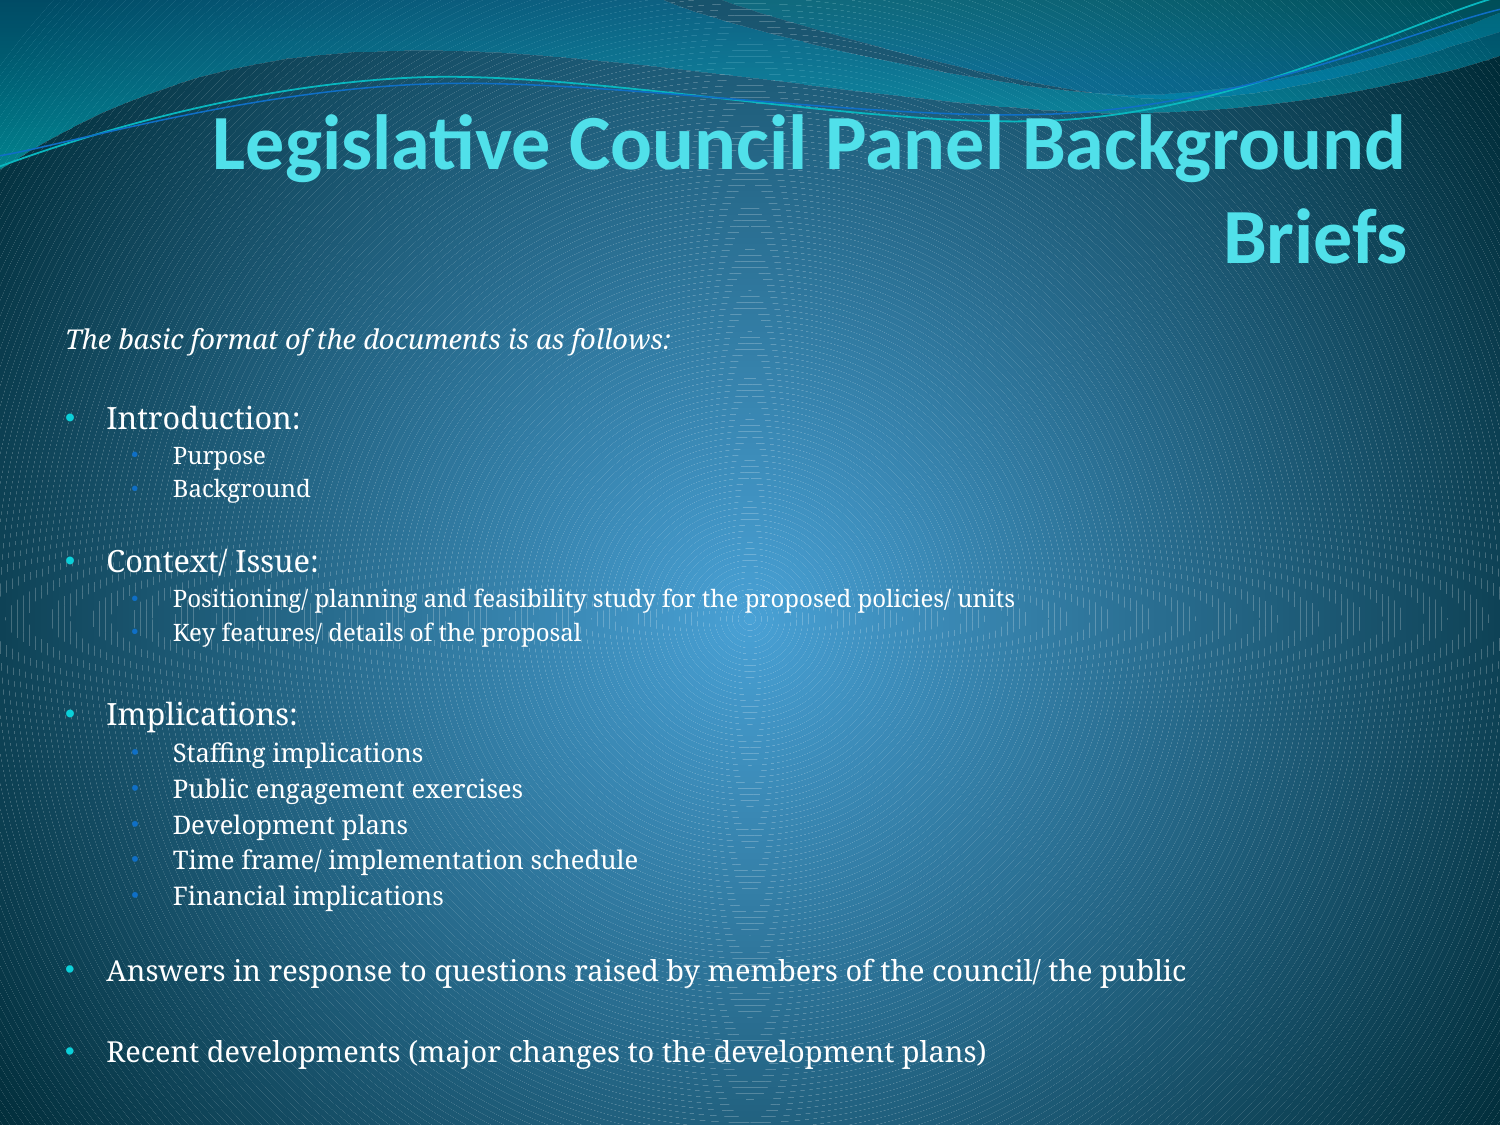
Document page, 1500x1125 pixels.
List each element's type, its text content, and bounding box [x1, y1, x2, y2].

title Legislative Council Panel Background Briefs [135, 90, 1411, 279]
subtitle The basic format of the documents is as follows: Introduction: Purpose Background Context/ Issue: Positioning/ planning and feasibility study for the proposed policies/ units Key features/ details of the proposal Implications: Staffing implications Public engagement exercises Development plans Time frame/ implementation schedule Financial implications Answers in response to questions raised by members of the council/ the public Recent developments (major changes to the development plans) [64, 314, 1447, 1083]
